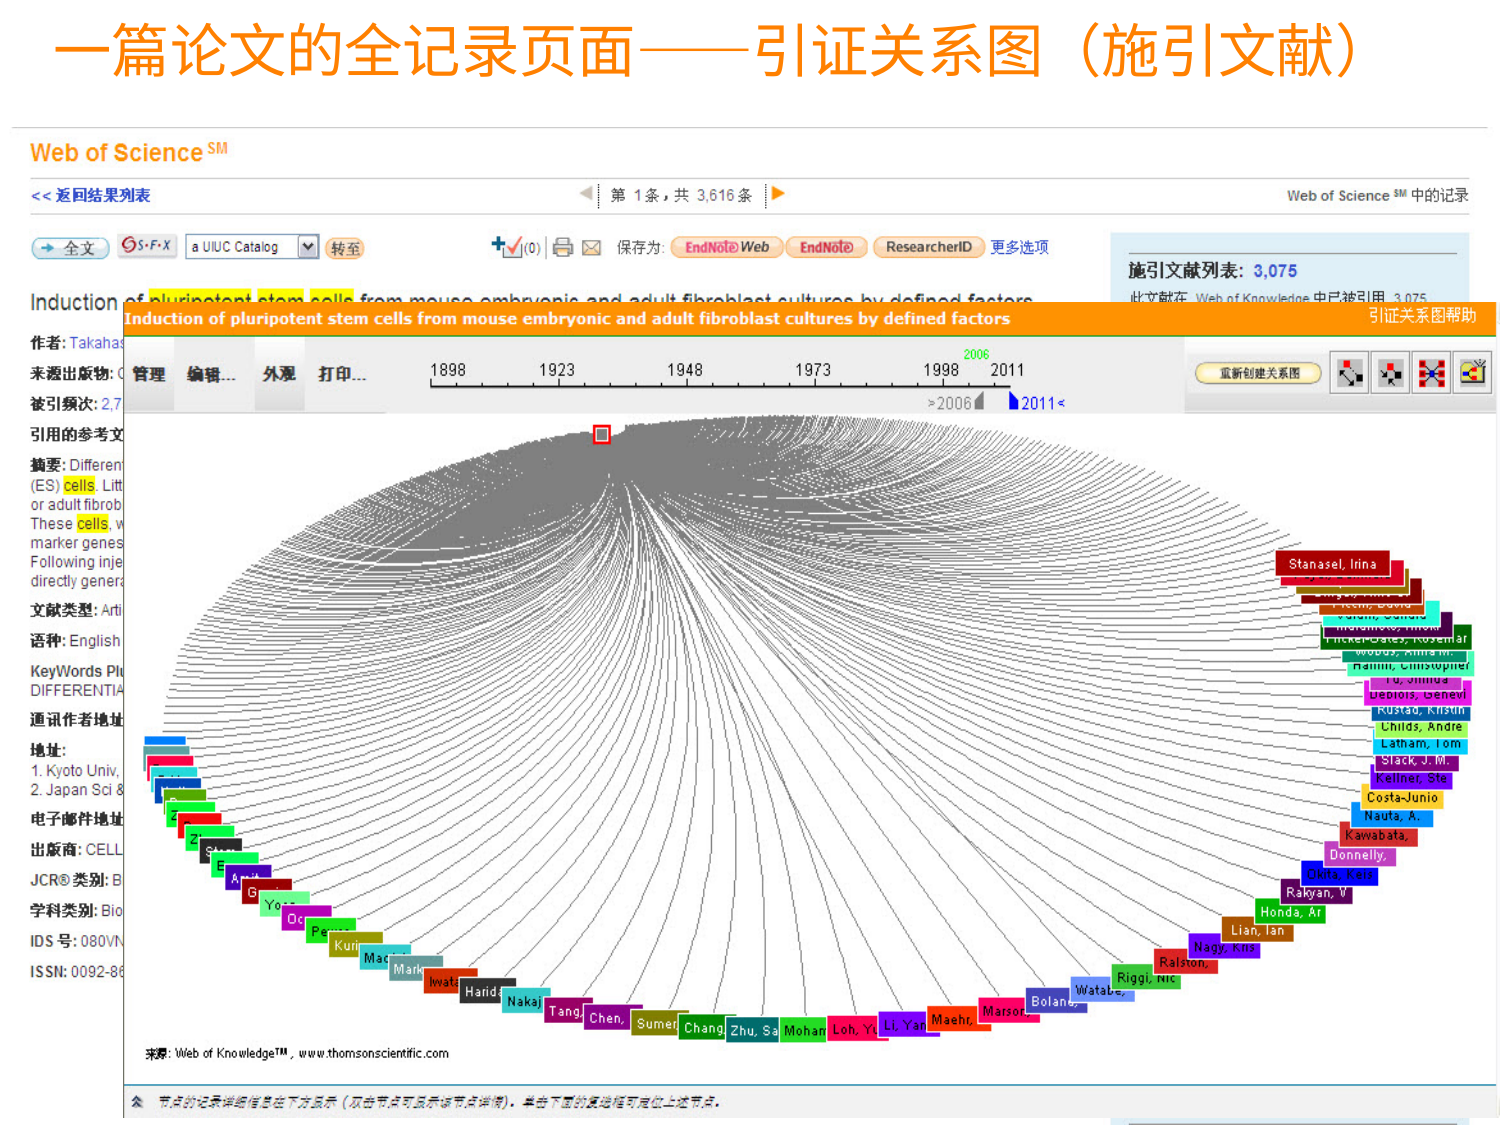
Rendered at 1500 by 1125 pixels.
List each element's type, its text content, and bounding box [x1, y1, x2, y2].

text_box 一篇论文的全记录页面——引证关系图（施引文献） [0, 15, 1447, 91]
picture [0, 127, 1500, 1125]
